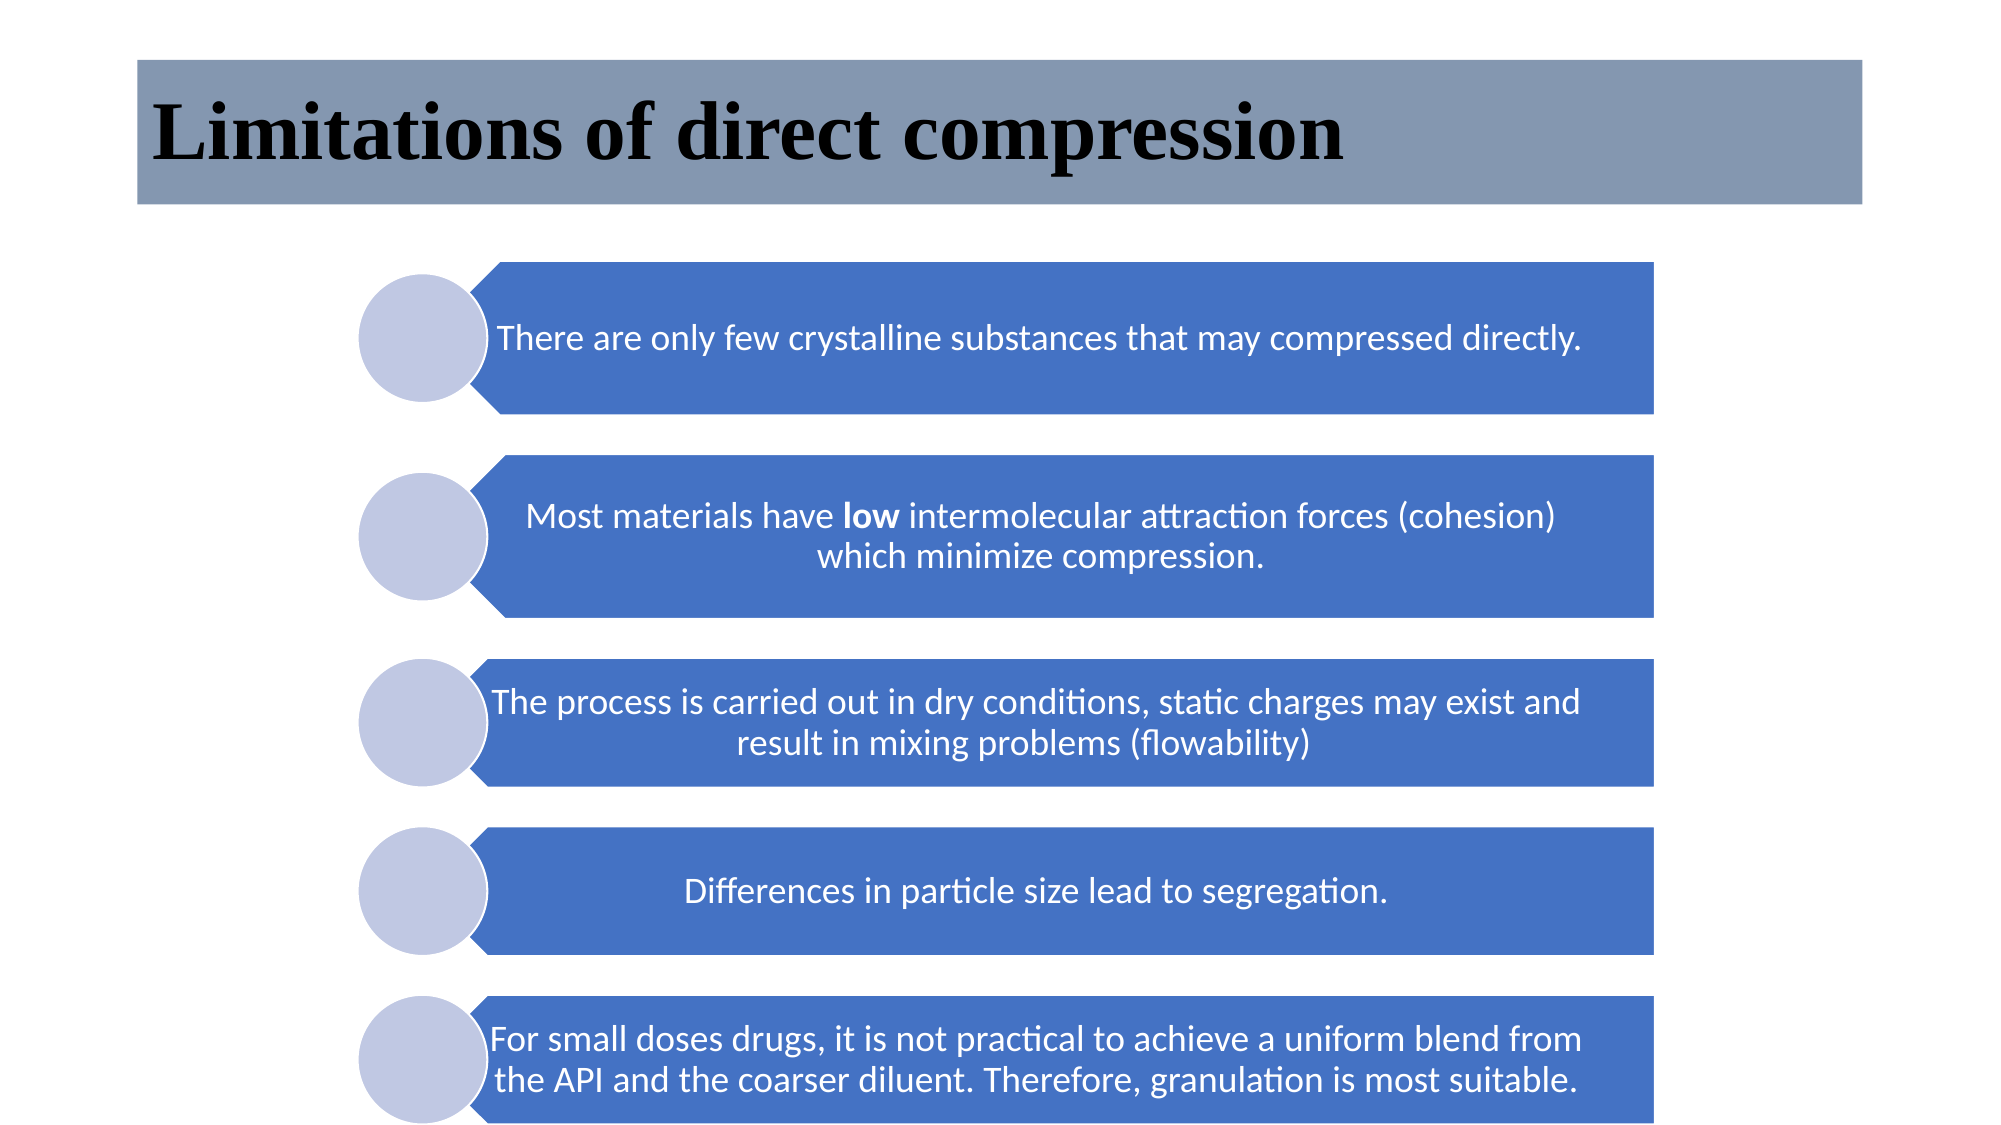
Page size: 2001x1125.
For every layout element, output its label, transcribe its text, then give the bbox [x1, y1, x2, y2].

title Limitations of direct compression [137, 59, 1863, 205]
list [79, 260, 1933, 1125]
